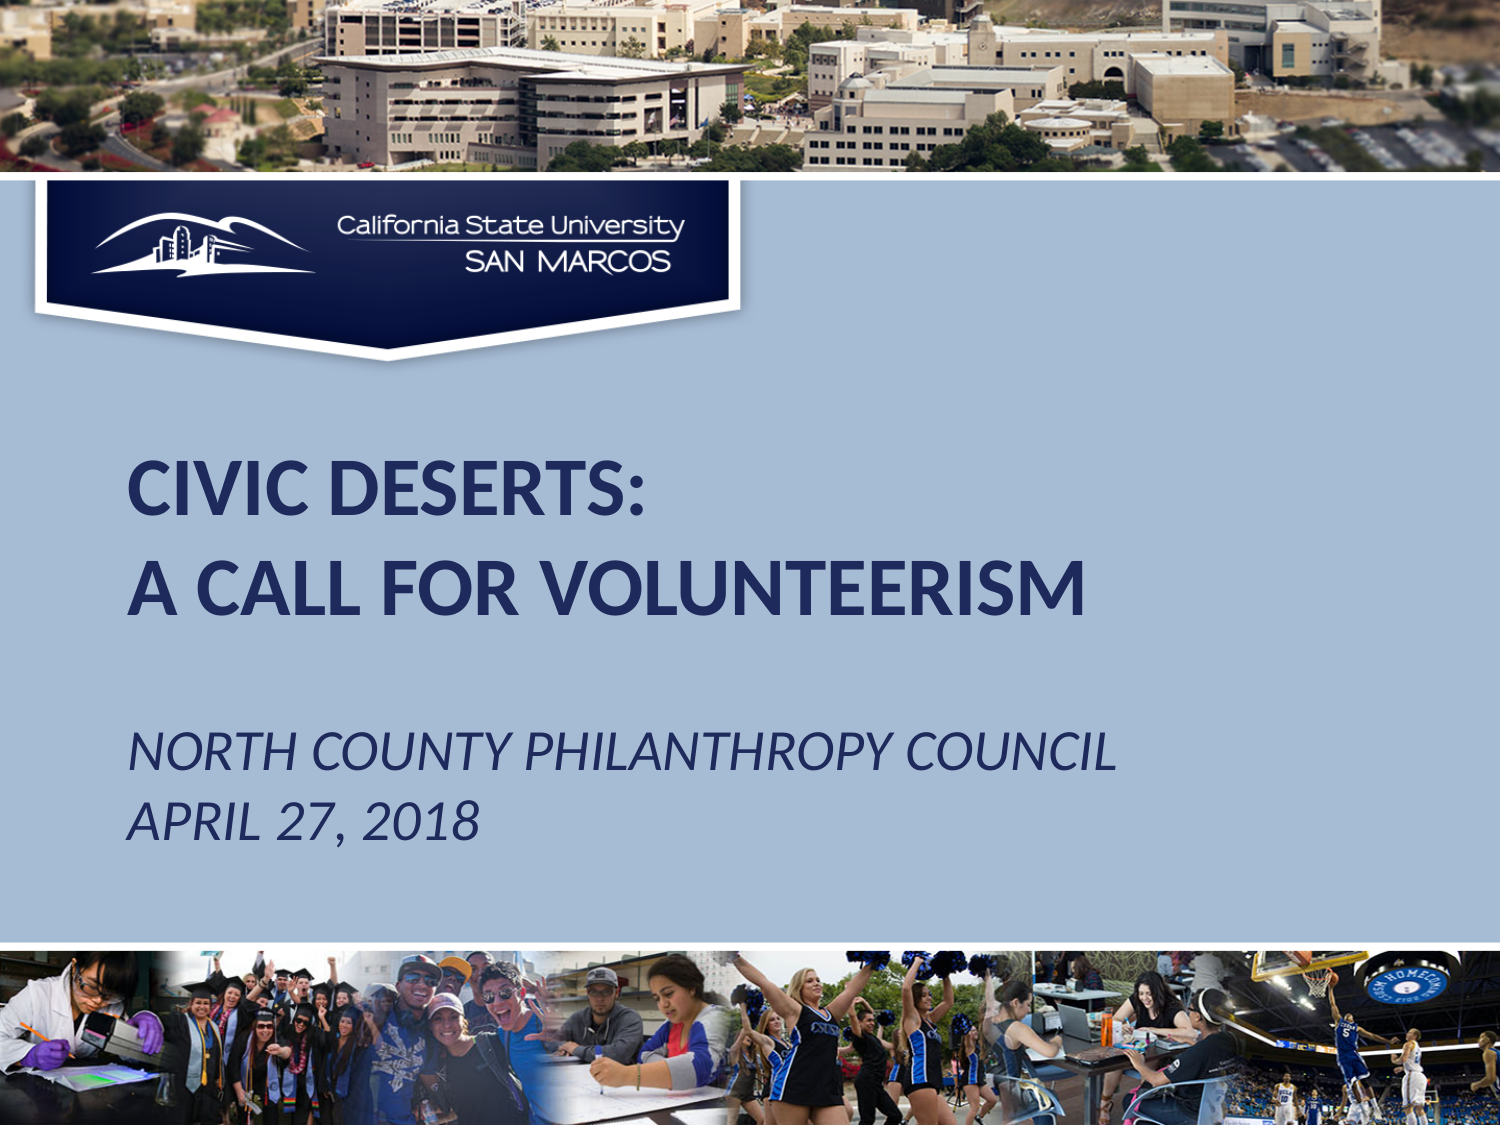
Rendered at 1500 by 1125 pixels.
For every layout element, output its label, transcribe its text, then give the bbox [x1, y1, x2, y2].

picture [0, 0, 1500, 1125]
title Civic Deserts: A Call for Volunteerism North County Philanthropy Council April 27, 2018 [112, 425, 1388, 913]
